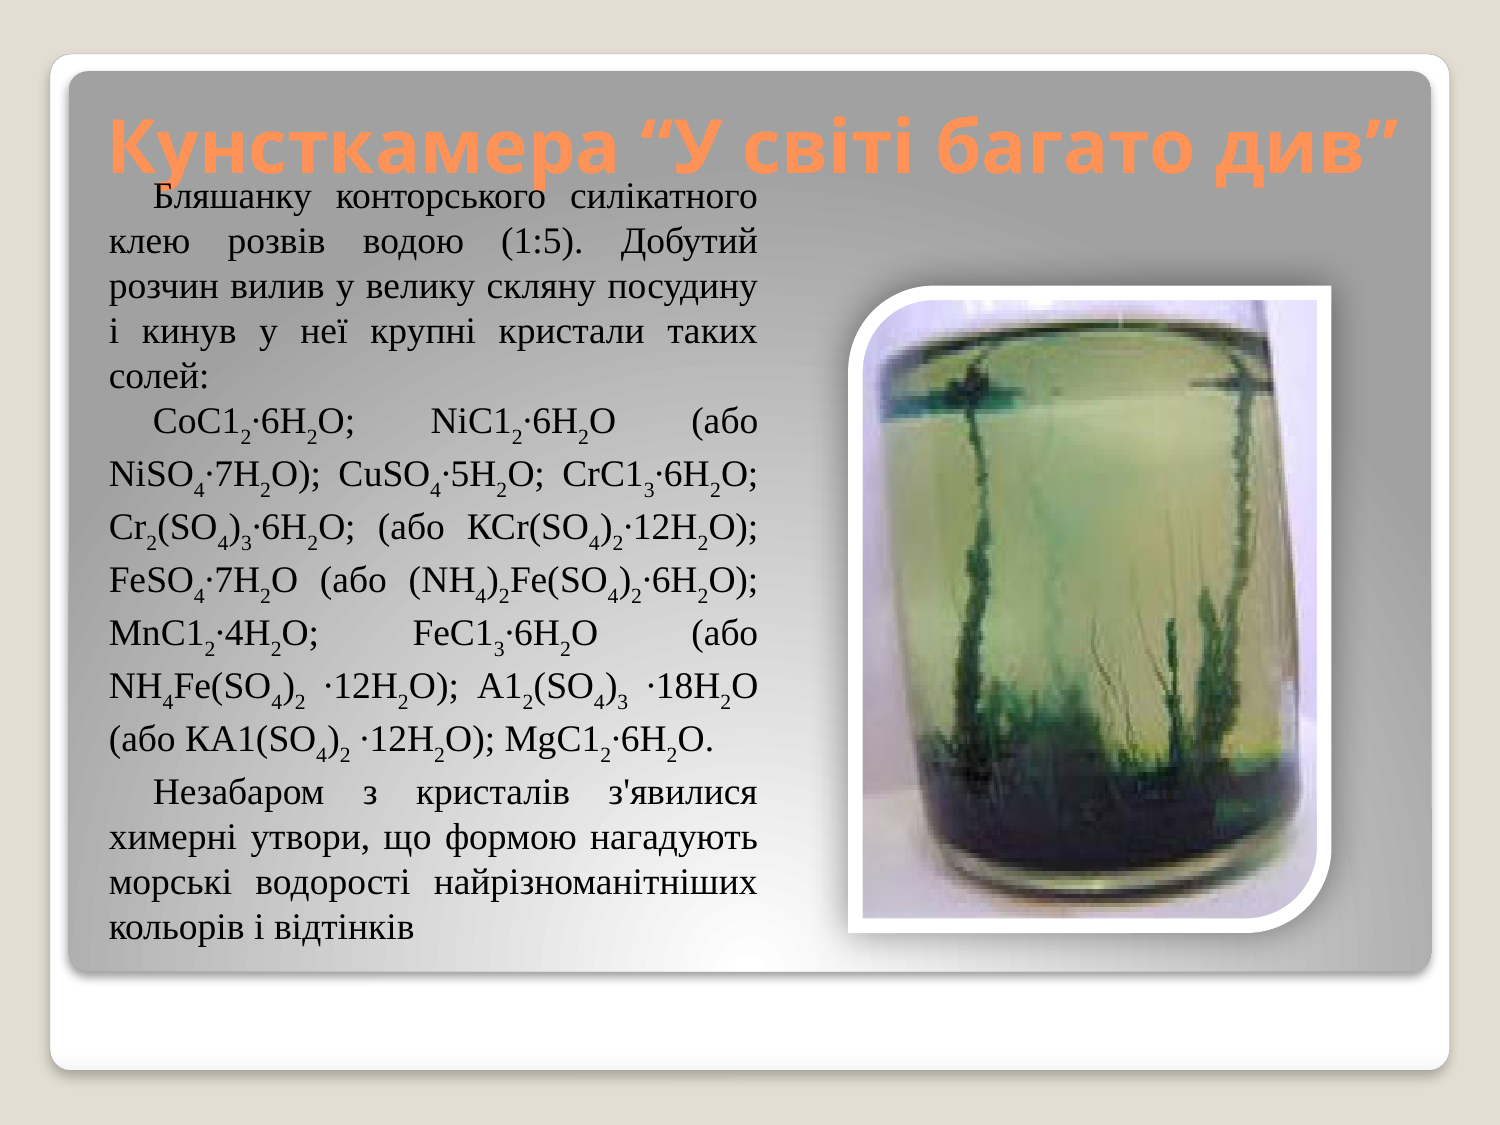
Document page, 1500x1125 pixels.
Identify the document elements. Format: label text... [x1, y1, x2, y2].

picture [855, 292, 1325, 926]
text_box Бляшанку конторського силікатного клею розвів водою (1:5). Добутий розчин вилив у велику скляну посудину і кинув у неї крупні кристали таких солей: СоС12∙6Н2O; NiС12∙6Н2O (або NiSO4∙7Н2O); СuSO4∙5Н2O; СrС13∙6Н2O; Cr2(SO4)3∙6Н2O; (або КСr(SO4)2∙12Н2O); FеSO4∙7Н2O (або (NН4)2Fе(SO4)2∙6Н2O); MnС12∙4Н2O; FеС13∙6Н2O (або NН4Fе(SO4)2 ∙12Н2O); А12(SO4)3 ∙18Н2O (або КА1(SO4)2 ∙12Н2O); MgС12∙6Н2O. Незабаром з кристалів з'явилися химерні утвори, що формою нагадують морські водорості найрізноманітніших кольорів і відтінків [93, 163, 774, 955]
title Кунсткамера “У світі багато див” [82, 70, 1425, 196]
